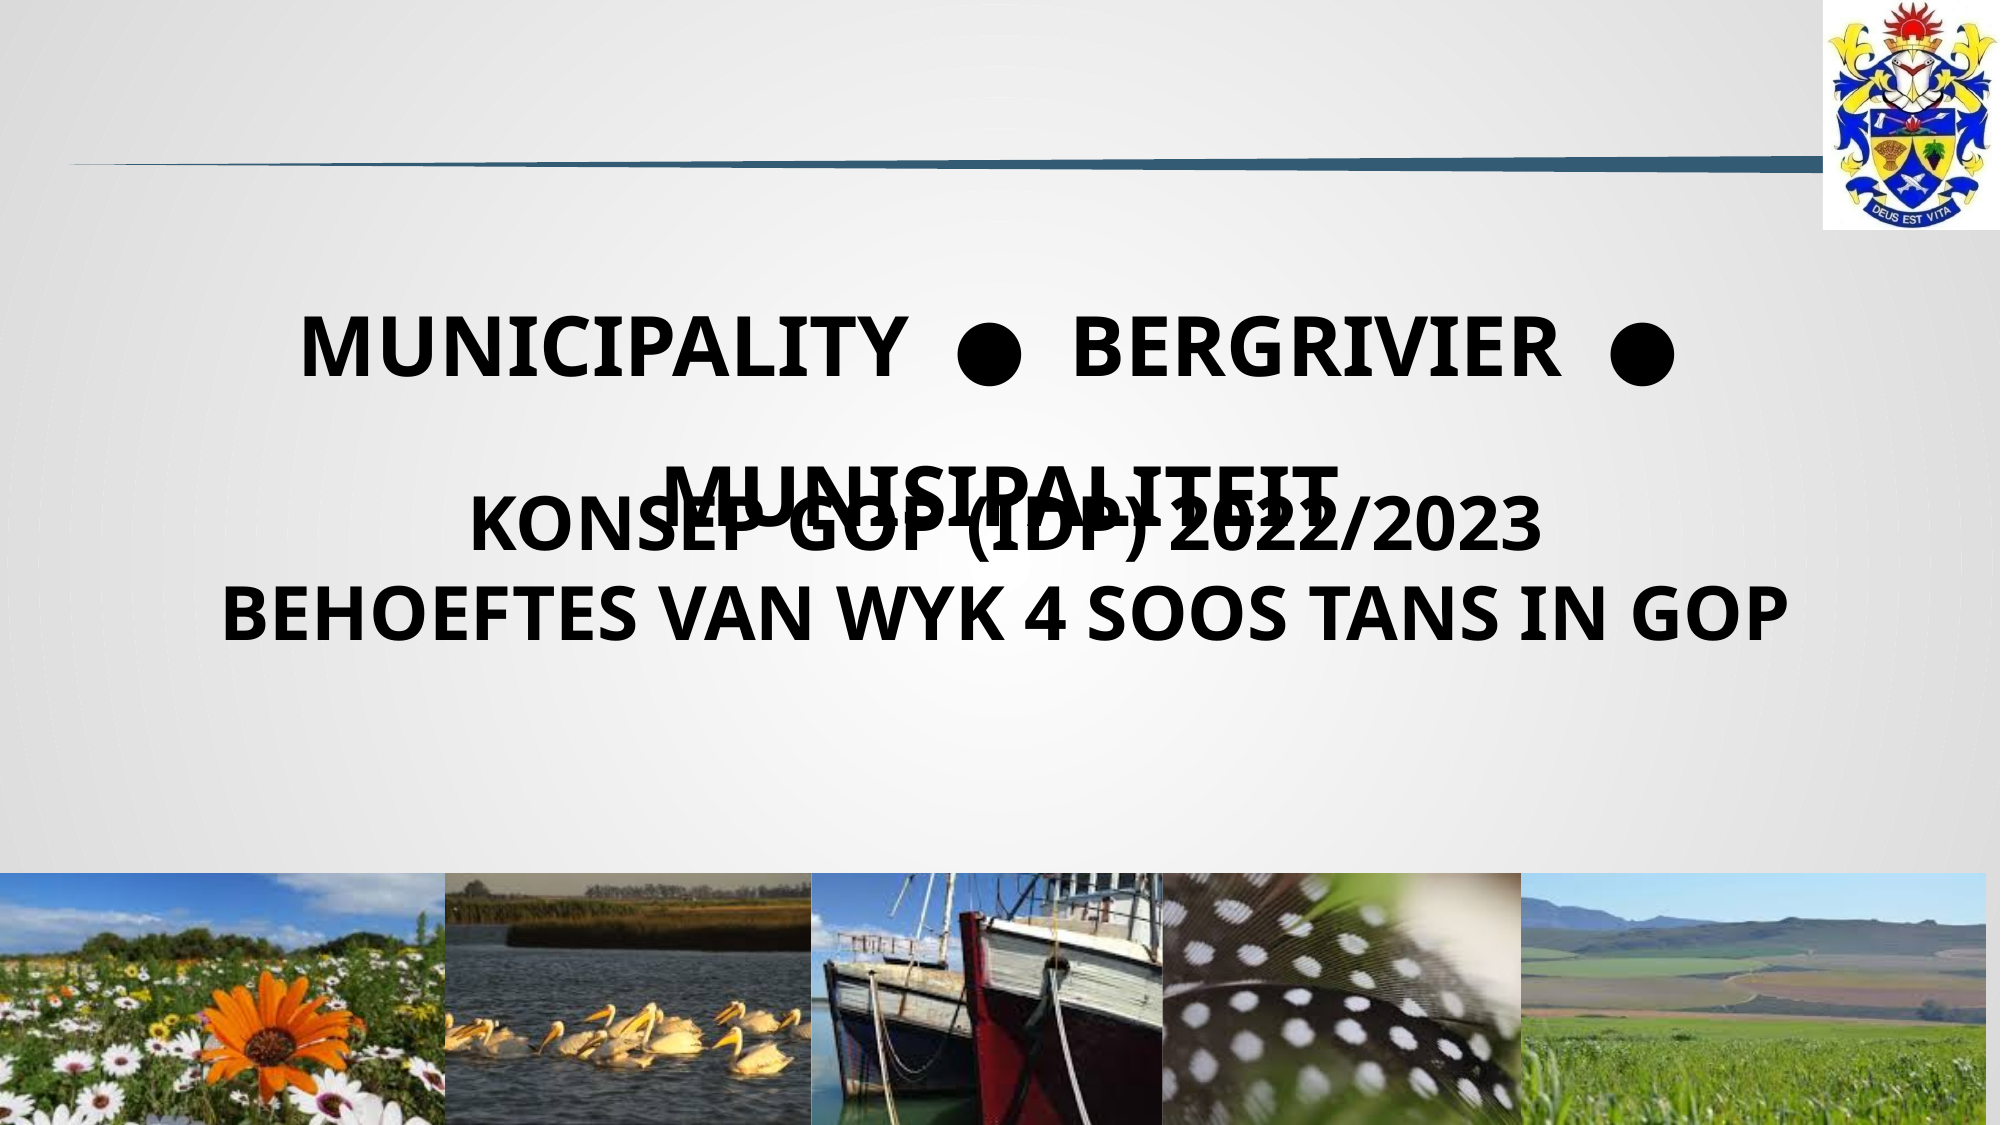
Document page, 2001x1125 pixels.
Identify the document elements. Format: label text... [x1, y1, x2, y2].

picture [1822, 0, 2000, 230]
text_box KONSEP GOP (IDP) 2022/2023 BEHOEFTES VAN WYK 4 SOOS TANS IN GOP [147, 468, 1865, 664]
picture [0, 872, 1986, 1125]
title MUNICIPALITY ● BERGRIVIER ● MUNISIPALITEIT [43, 231, 1957, 421]
text_box [112, 373, 1908, 657]
